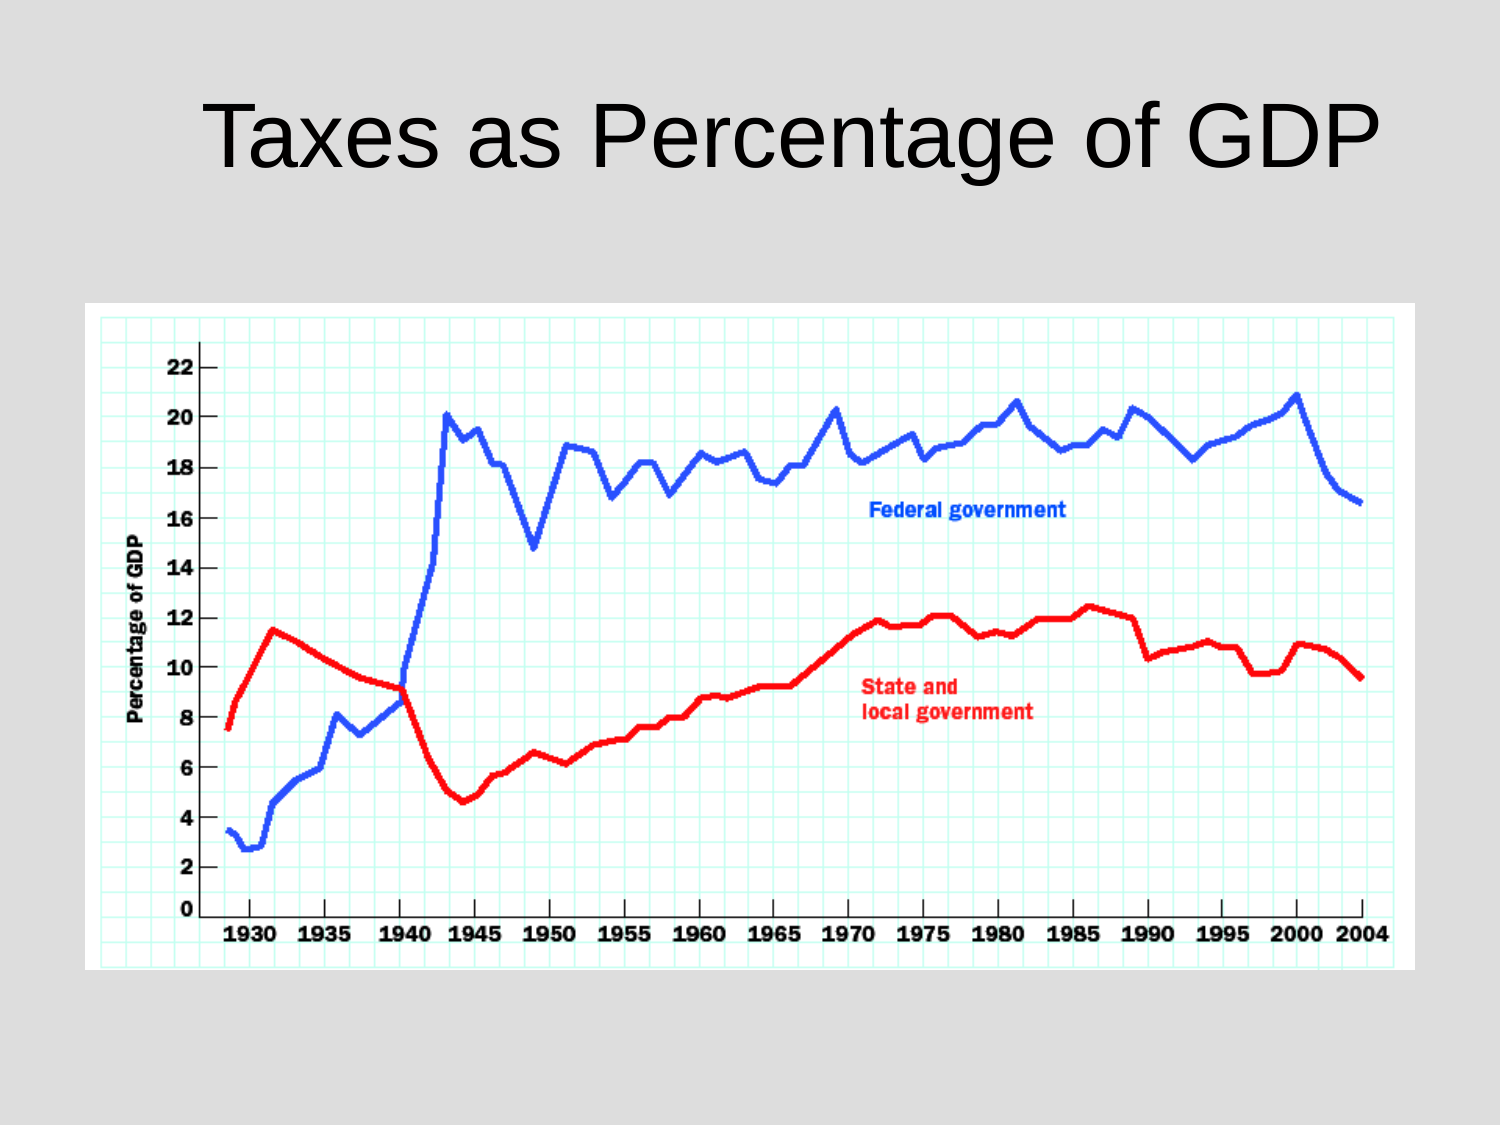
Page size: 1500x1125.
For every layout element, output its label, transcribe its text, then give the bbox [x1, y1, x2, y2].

picture [85, 303, 1415, 970]
title Taxes as Percentage of GDP [37, 36, 1475, 225]
